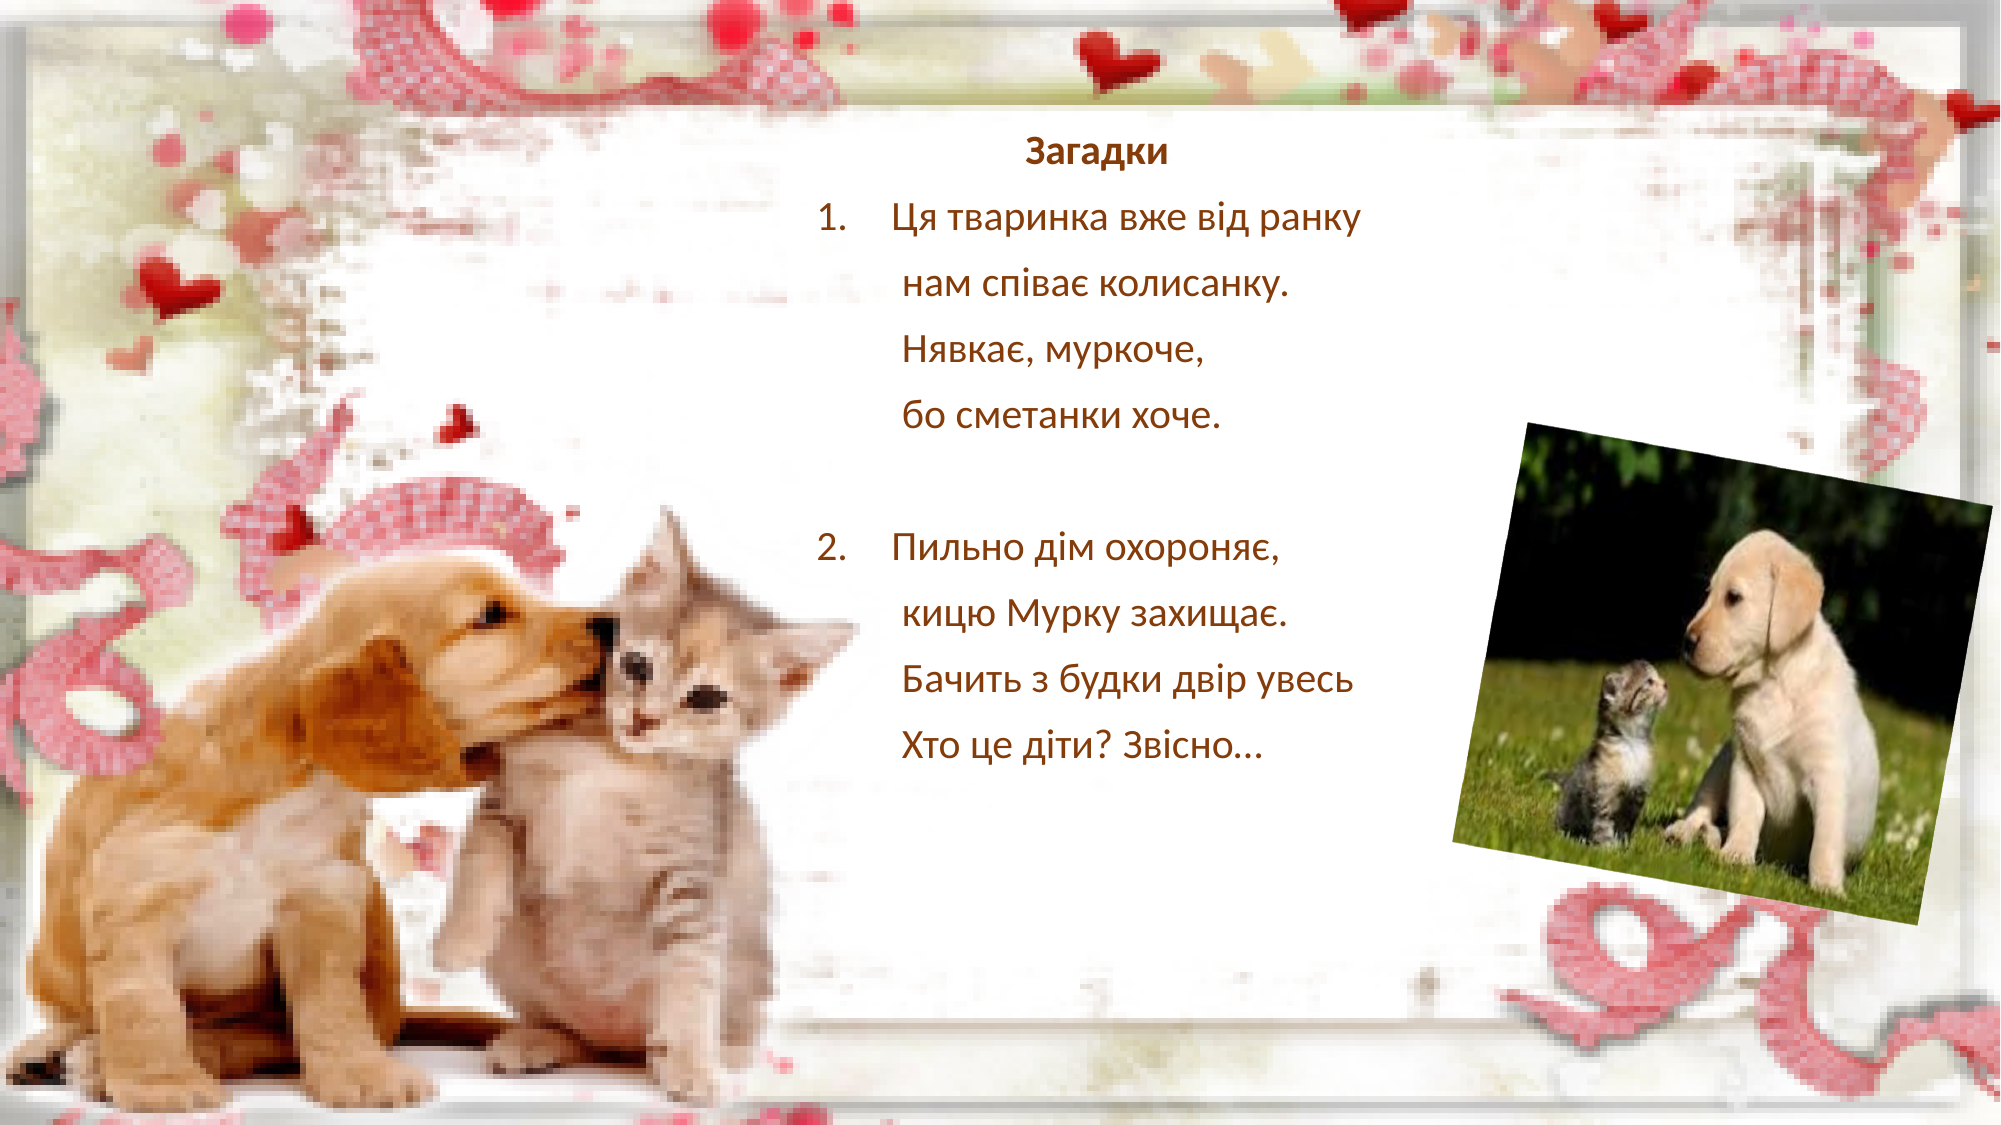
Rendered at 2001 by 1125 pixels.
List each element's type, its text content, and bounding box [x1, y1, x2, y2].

list Загадки Ця тваринка вже від ранку нам співає колисанку. Нявкає, муркоче, бо сметанки хоче. Пильно дім охороняє, кицю Мурку захищає. Бачить з будки двір увесь Хто це діти? Звісно… [801, 121, 1422, 870]
picture [0, 0, 2001, 1125]
